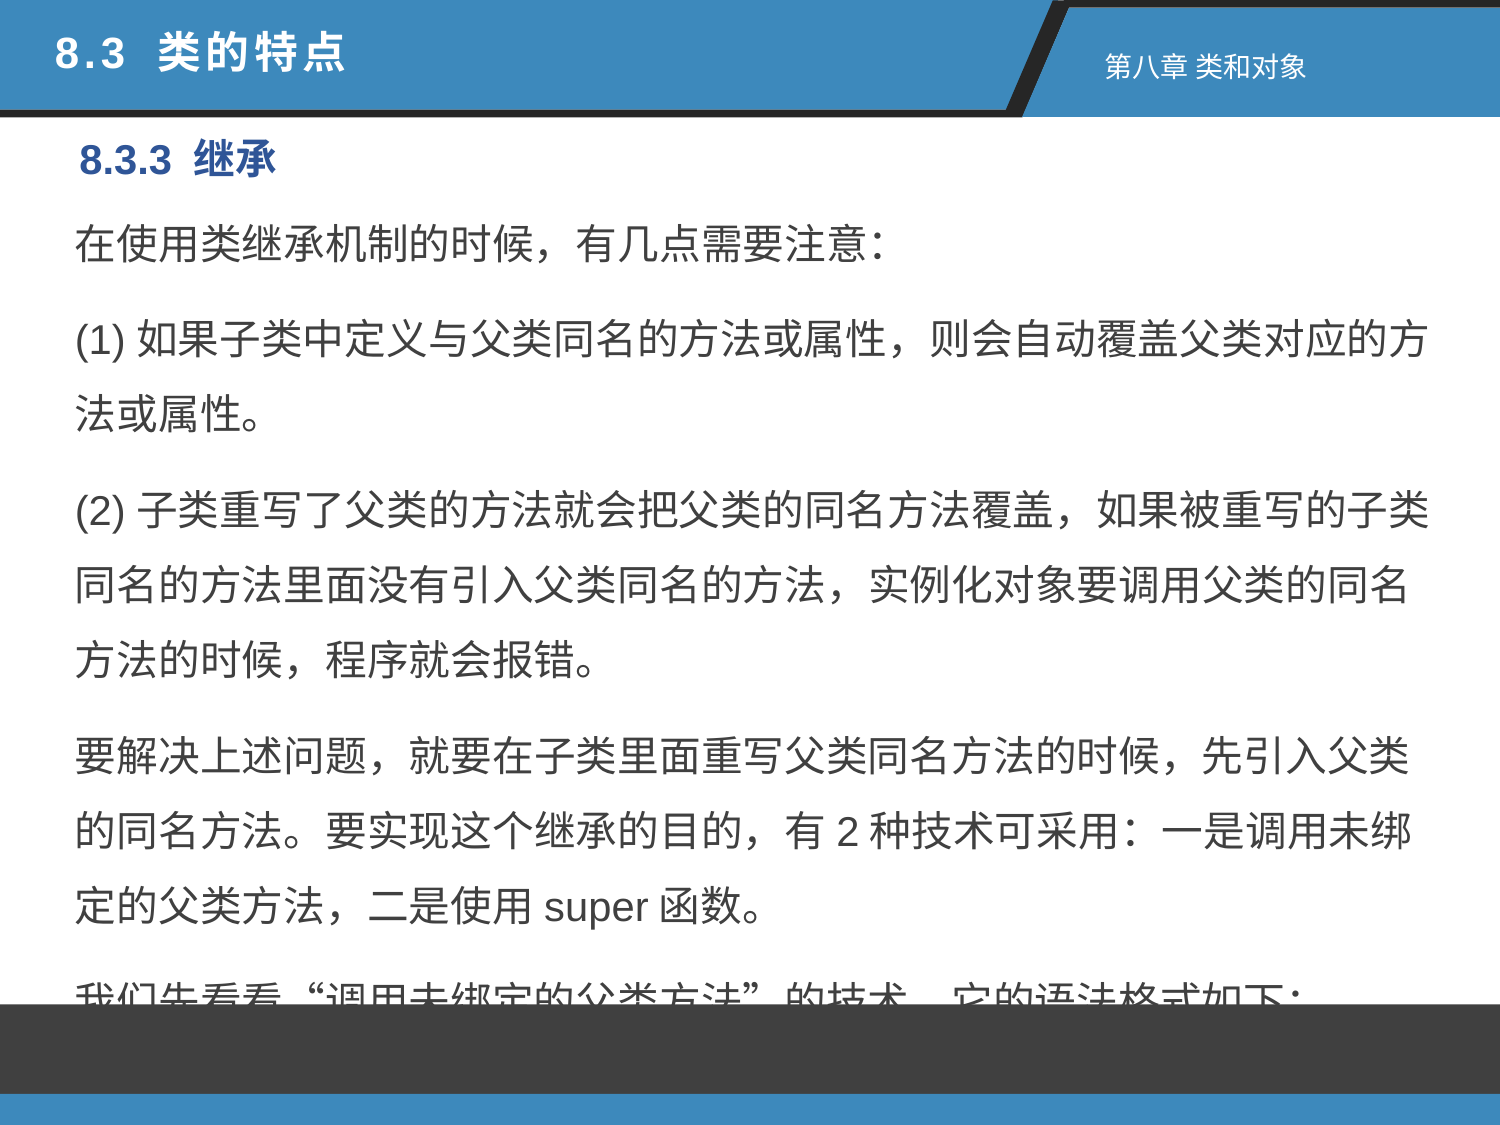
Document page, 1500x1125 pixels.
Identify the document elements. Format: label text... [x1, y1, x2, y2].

text_box 第八章 类和对象 [1070, 41, 1500, 91]
list 在使用类继承机制的时候，有几点需要注意： (1)如果子类中定义与父类同名的方法或属性，则会自动覆盖父类对应的方法或属性。 (2)子类重写了父类的方法就会把父类的同名方法覆盖，如果被重写的子类同名的方法里面没有引入父类同名的方法，实例化对象要调用父类的同名方法的时候，程序就会报错。 要解决上述问题，就要在子类里面重写父类同名方法的时候，先引入父类的同名方法。要实现这个继承的目的，有2种技术可采用：一是调用未绑定的父类方法，二是使用super函数。 我们先看看“调用未绑定的父类方法”的技术，它的语法格式如下： [59, 185, 1453, 1006]
text_box 8.3 类的特点 [40, 17, 628, 85]
list 8.3.3 继承 [64, 130, 1229, 185]
